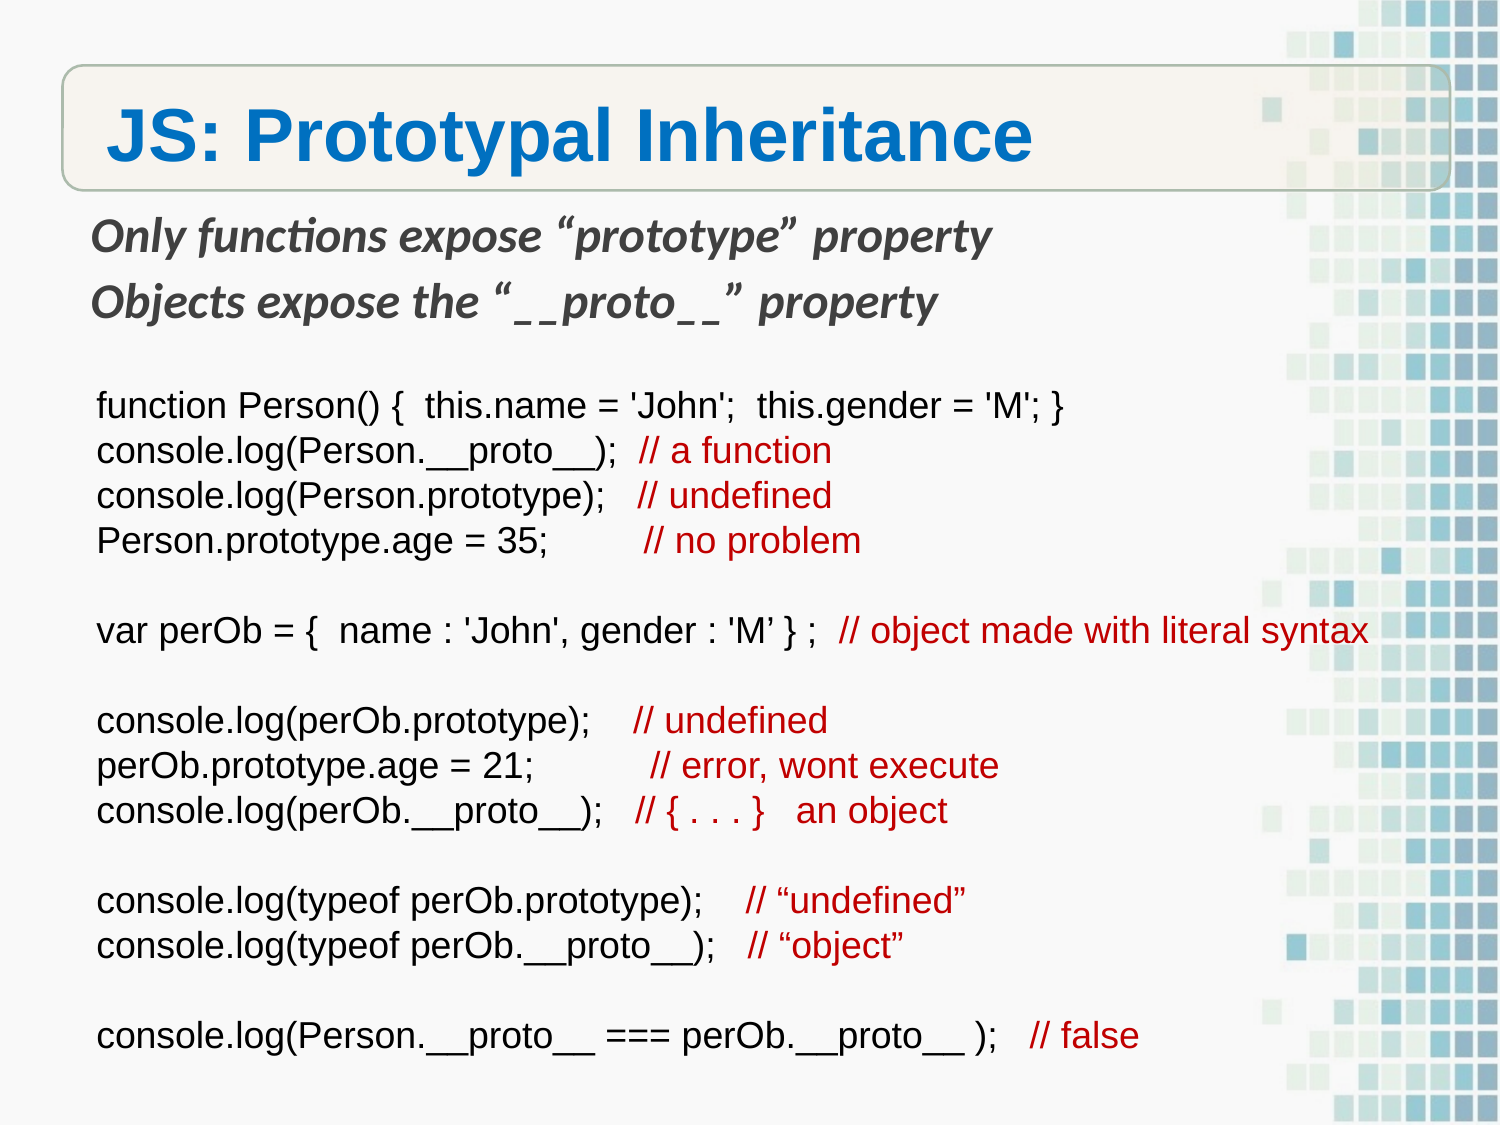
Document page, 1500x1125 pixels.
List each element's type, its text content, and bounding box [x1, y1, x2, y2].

text_box JS: Prototypal Inheritance [62, 65, 1450, 189]
text_box function Person() { this.name = 'John'; this.gender = 'M'; } console.log(Person.__proto__); // a function console.log(Person.prototype); // undefined Person.prototype.age = 35; // no problem var perOb = { name : 'John', gender : 'M’ } ; // object made with literal syntax console.log(perOb.prototype); // undefined perOb.prototype.age = 21; // error, wont execute console.log(perOb.__proto__); // { . . . } an object console.log(typeof perOb.prototype); // “undefined” console.log(typeof perOb.__proto__); // “object” console.log(Person.__proto__ === perOb.__proto__ ); // false [81, 362, 1419, 1075]
picture [0, 0, 1500, 1125]
text_box Only functions expose “prototype” property Objects expose the “__proto__” property [75, 188, 1451, 338]
